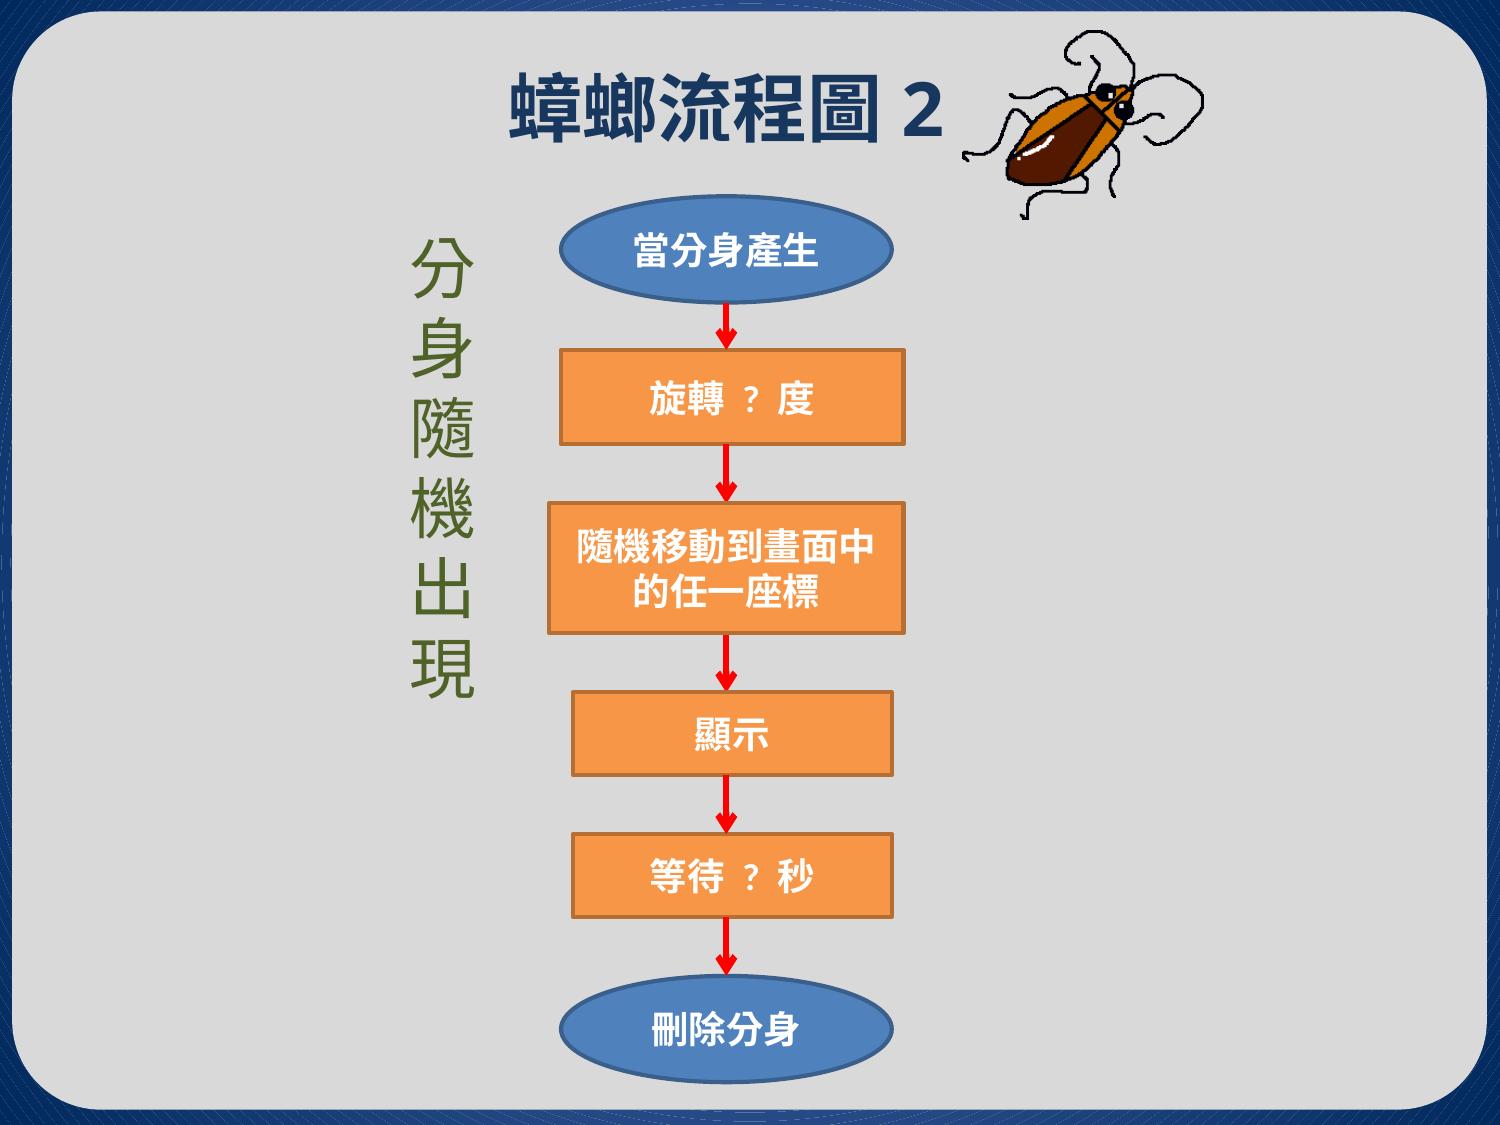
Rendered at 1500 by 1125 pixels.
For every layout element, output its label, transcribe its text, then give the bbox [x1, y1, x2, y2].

picture [962, 30, 1204, 221]
text_box 蟑螂流程圖2 [383, 54, 957, 160]
text_box 當分身產生 [558, 194, 894, 305]
text_box 顯示 [571, 690, 894, 777]
text_box 旋轉 ? 度 [559, 348, 906, 446]
text_box 刪除分身 [558, 973, 894, 1085]
text_box 分 身 隨 機 出 現 [383, 219, 502, 715]
text_box 隨機移動到畫面中的任一座標 [547, 501, 906, 635]
text_box 等待 ? 秒 [571, 832, 894, 919]
